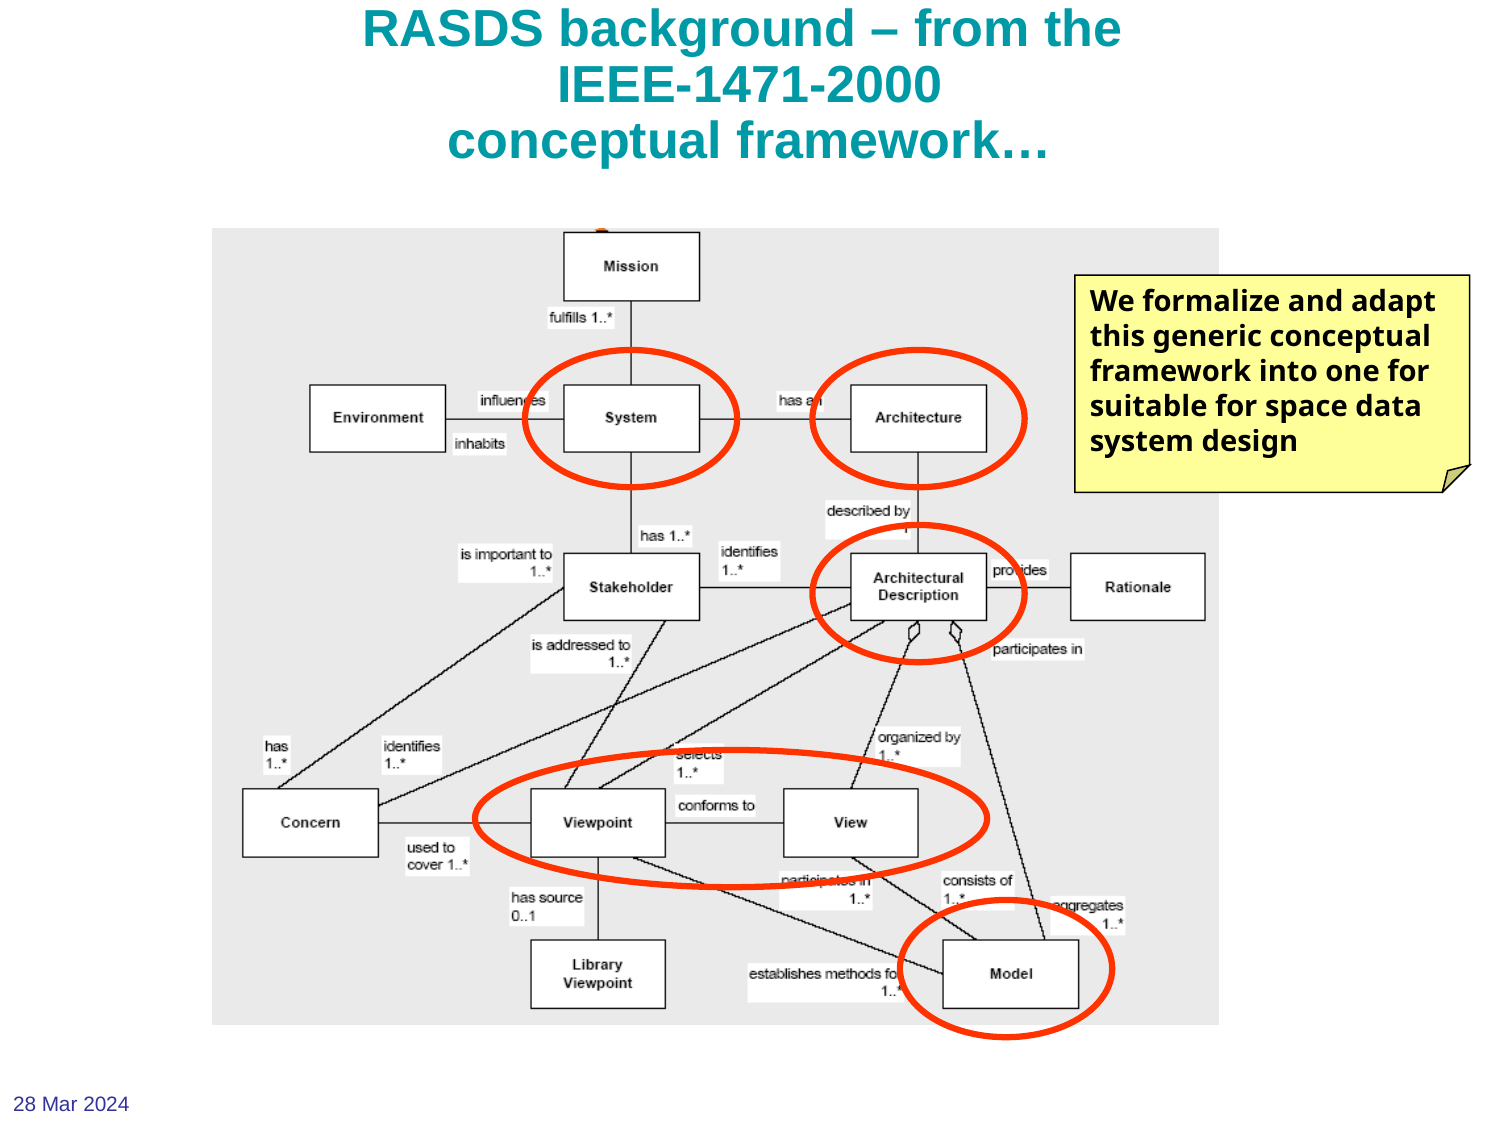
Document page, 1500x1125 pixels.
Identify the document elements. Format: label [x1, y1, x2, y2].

picture [212, 227, 1219, 1026]
text_box [74, 0, 1425, 182]
text_box [474, 274, 1470, 1038]
slide_number [0, 1080, 284, 1125]
